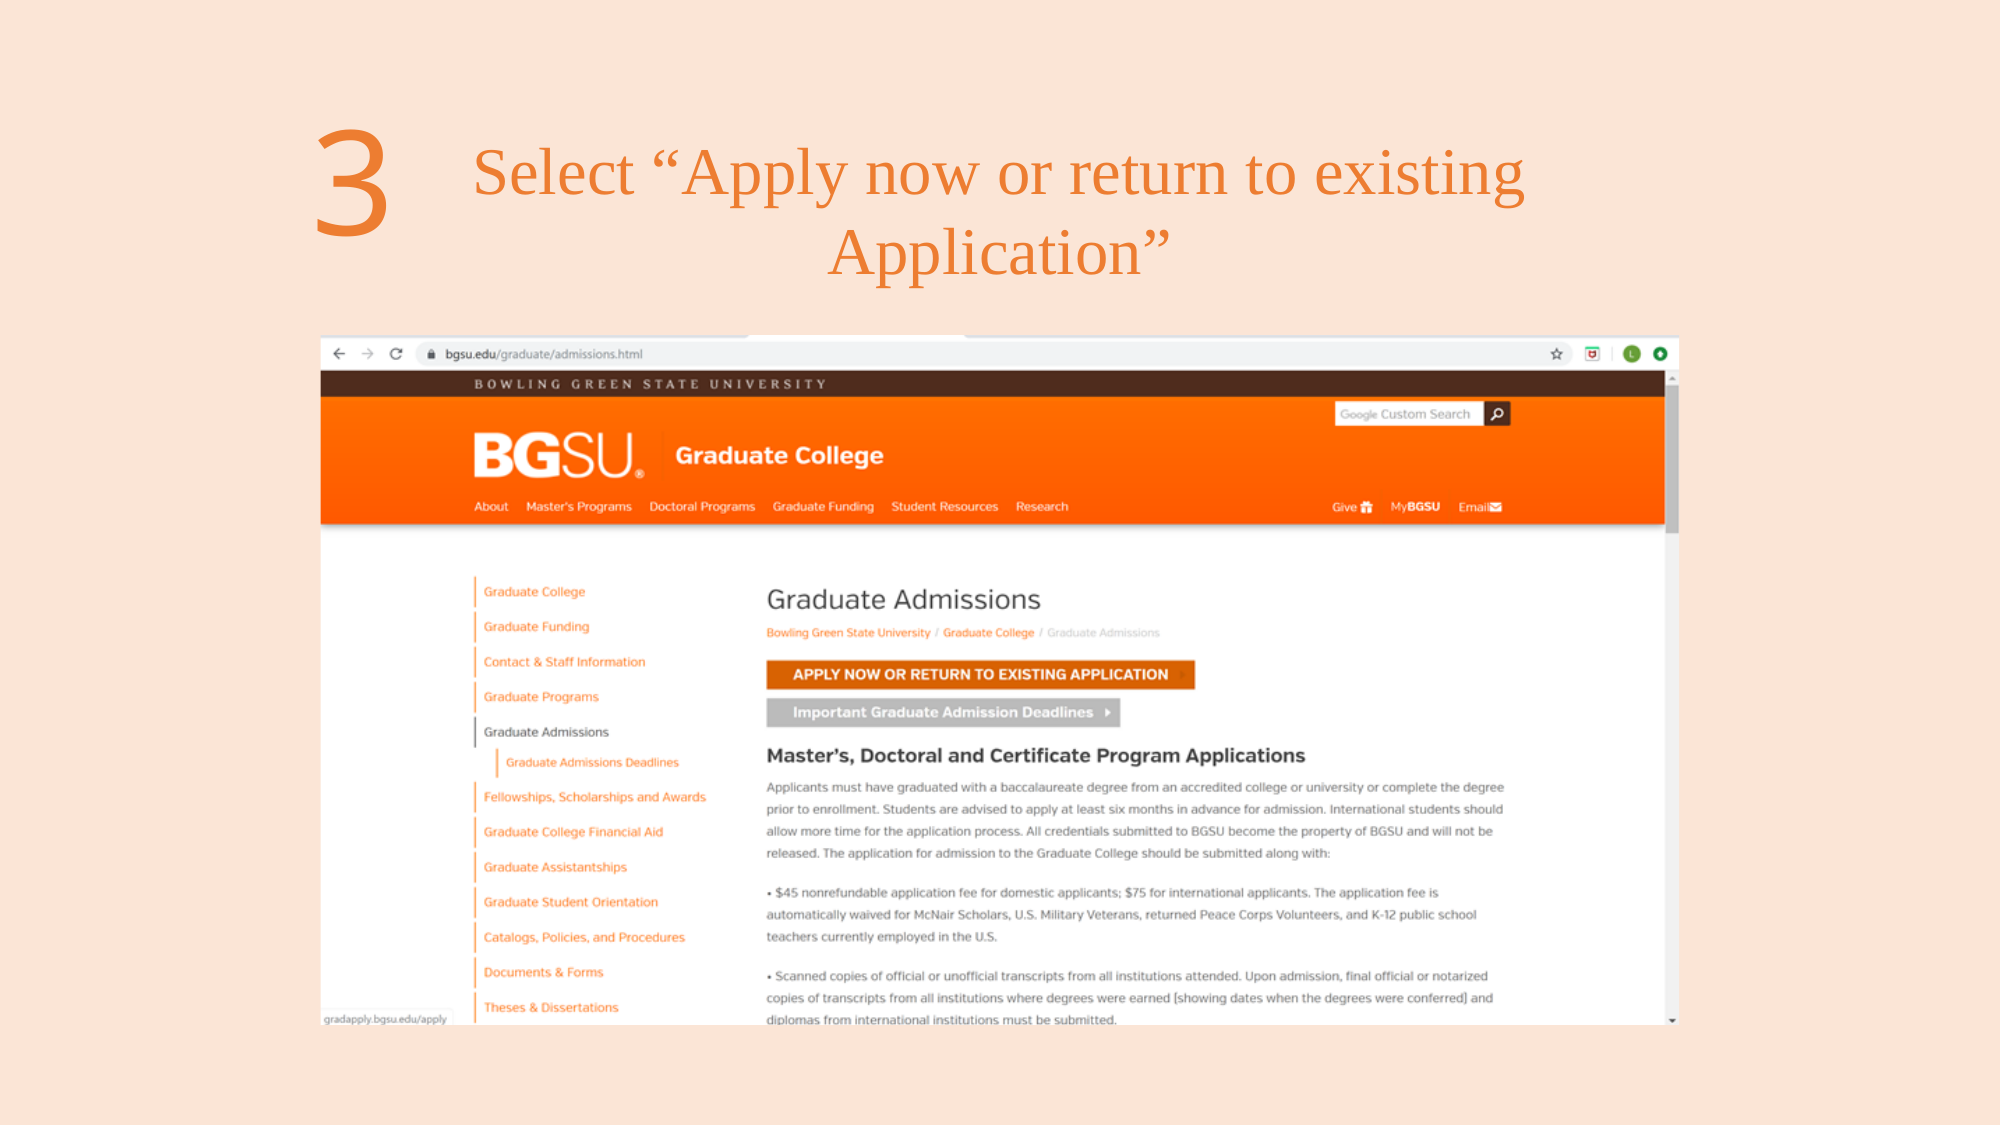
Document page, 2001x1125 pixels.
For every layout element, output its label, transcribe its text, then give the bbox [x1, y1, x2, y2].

text_box 3 [297, 82, 411, 272]
text_box Select “Apply now or return to existing Application” [347, 120, 1652, 296]
picture [320, 335, 1680, 1025]
